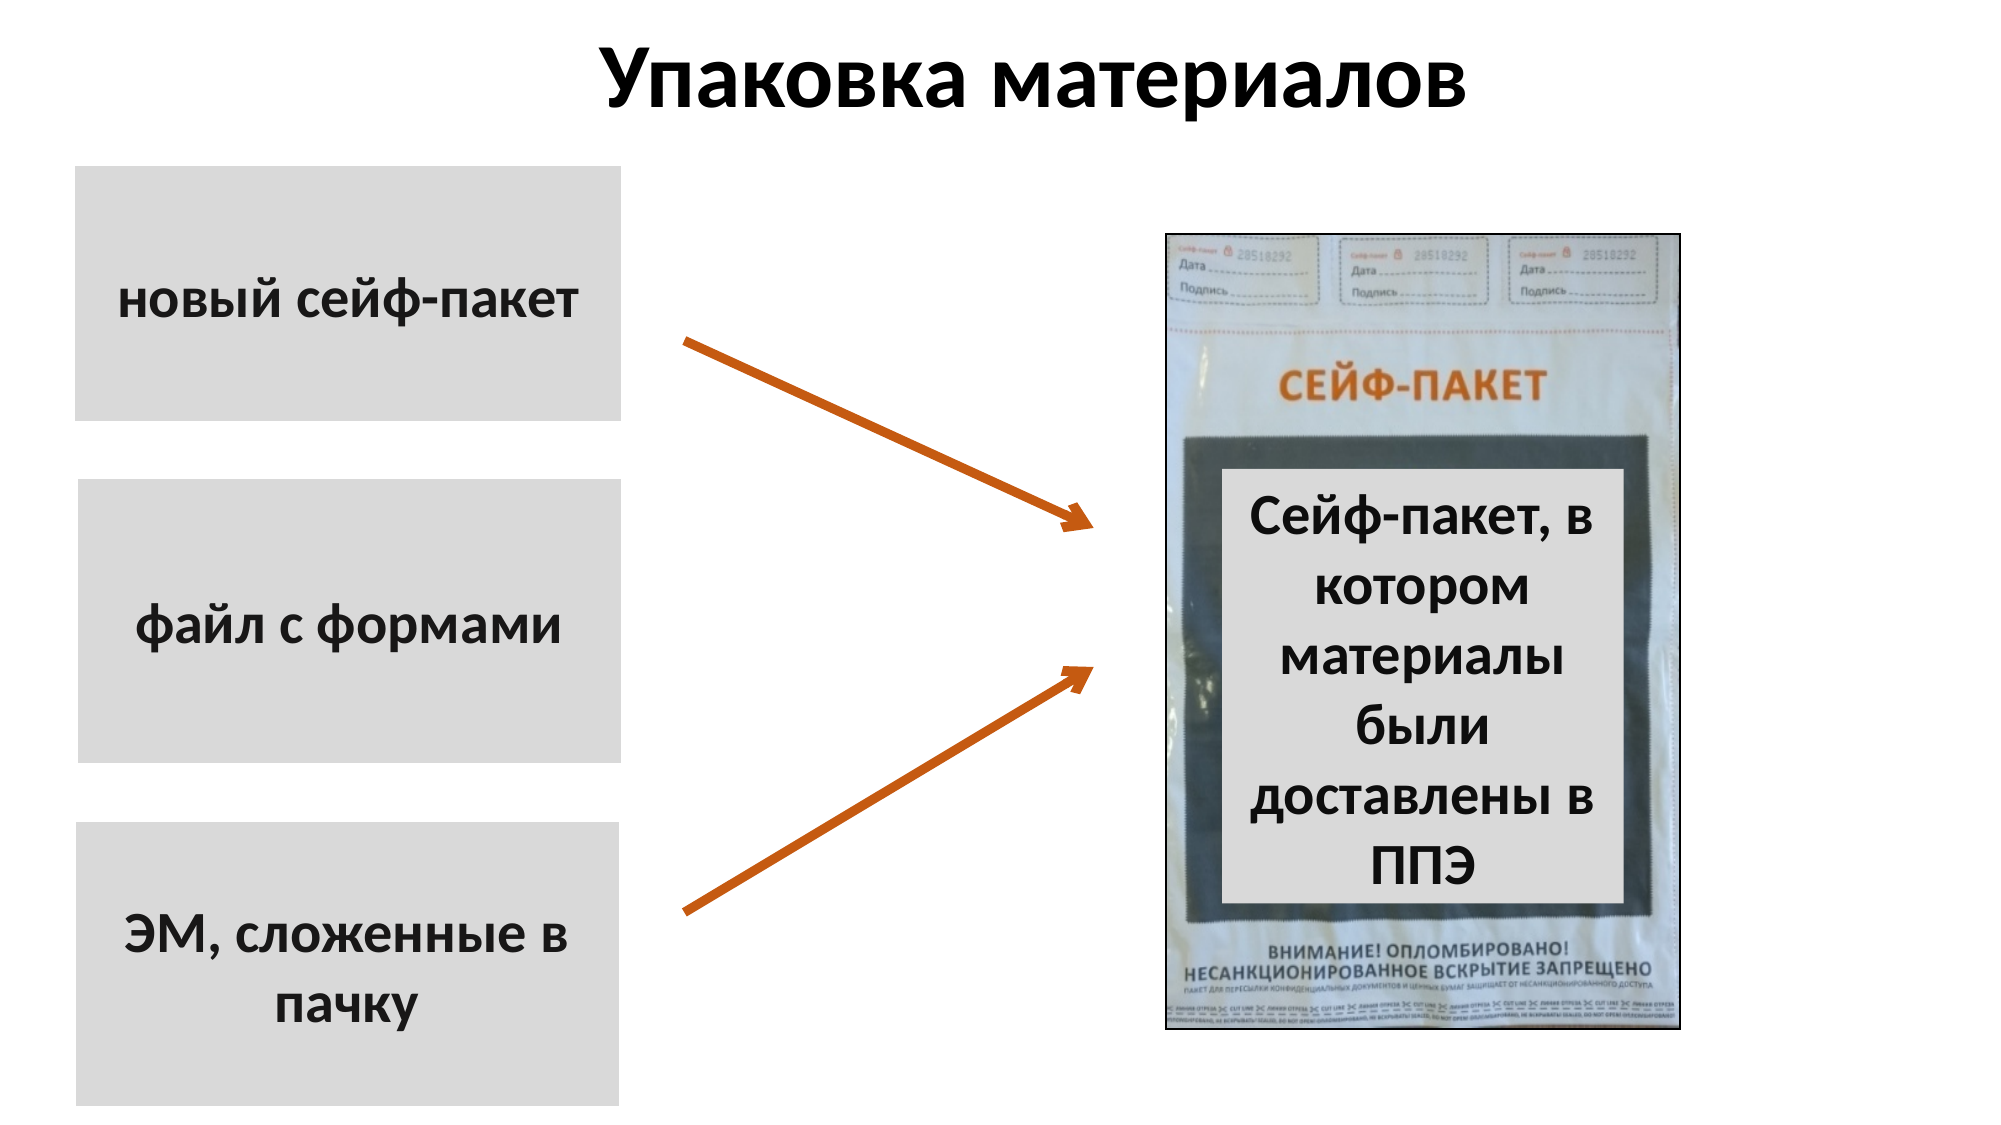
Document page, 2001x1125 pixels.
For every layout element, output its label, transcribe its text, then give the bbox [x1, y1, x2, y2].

text_box файл с формами [78, 479, 621, 763]
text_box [684, 666, 1094, 913]
text_box ЭМ, сложенные в пачку [76, 822, 619, 1106]
text_box Упаковка материалов [390, 17, 1679, 126]
text_box новый сейф-пакет [75, 166, 621, 421]
picture [1166, 234, 1680, 1029]
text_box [684, 340, 1094, 528]
